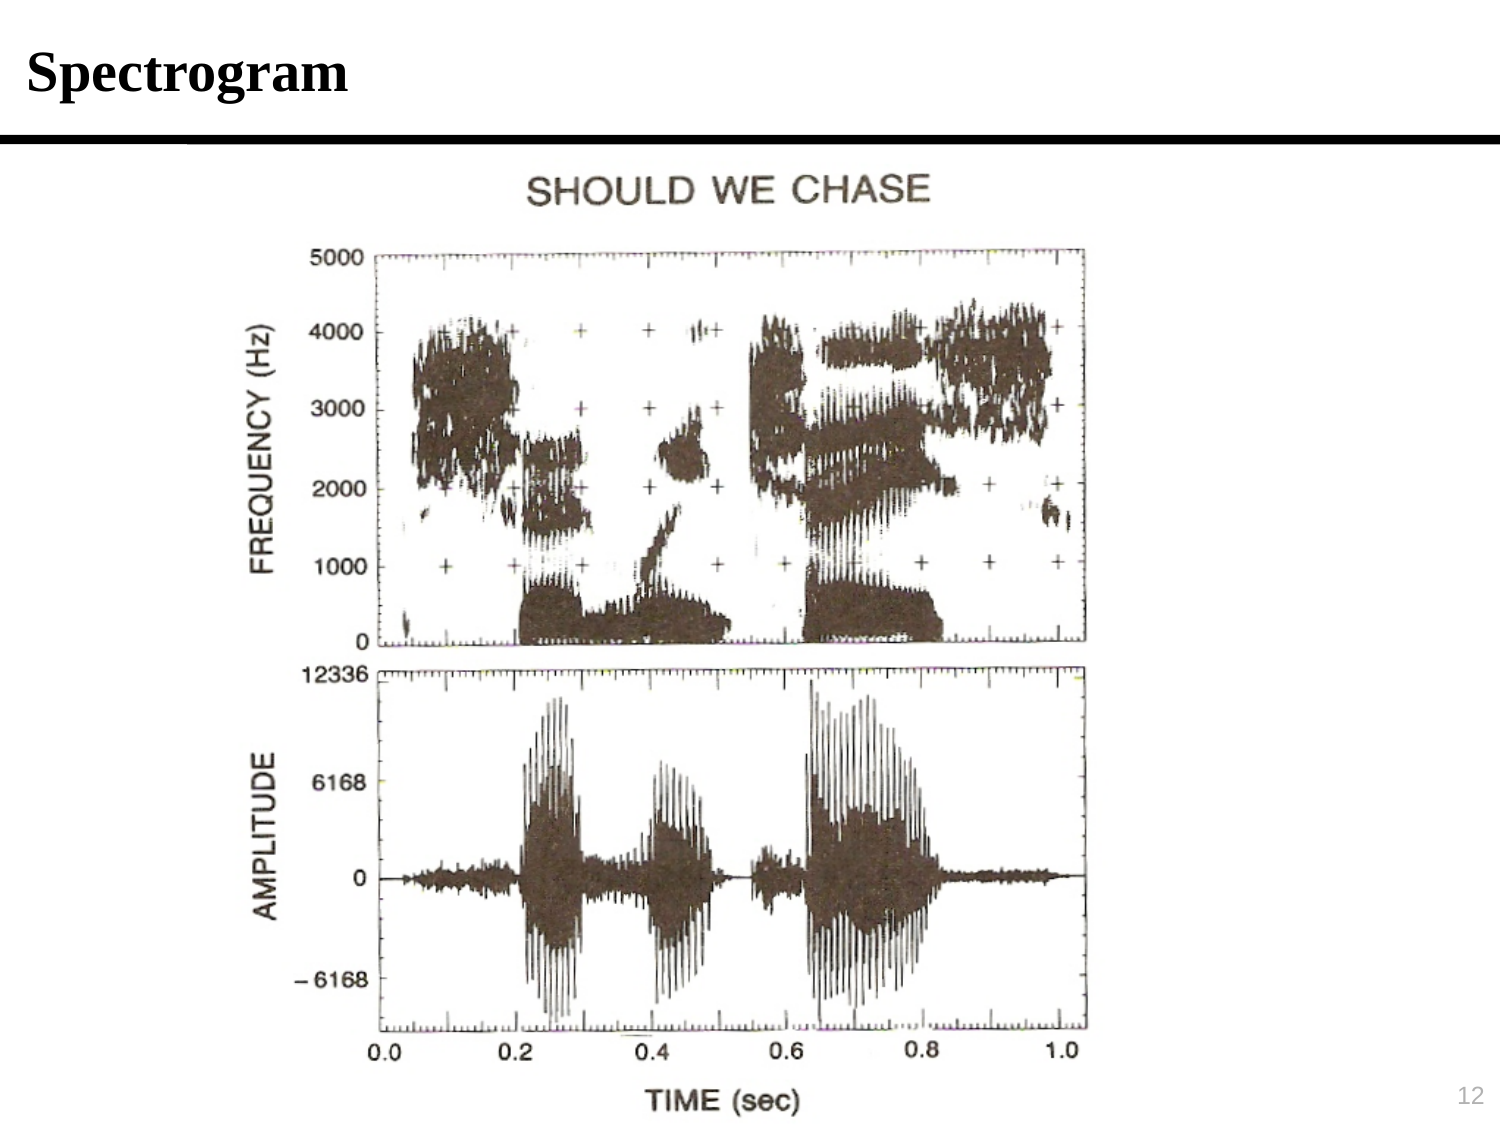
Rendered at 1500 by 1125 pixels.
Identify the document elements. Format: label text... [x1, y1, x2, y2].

title Spectrogram [11, 11, 1488, 124]
picture [225, 148, 1113, 1125]
slide_number 12 [1162, 1065, 1500, 1125]
